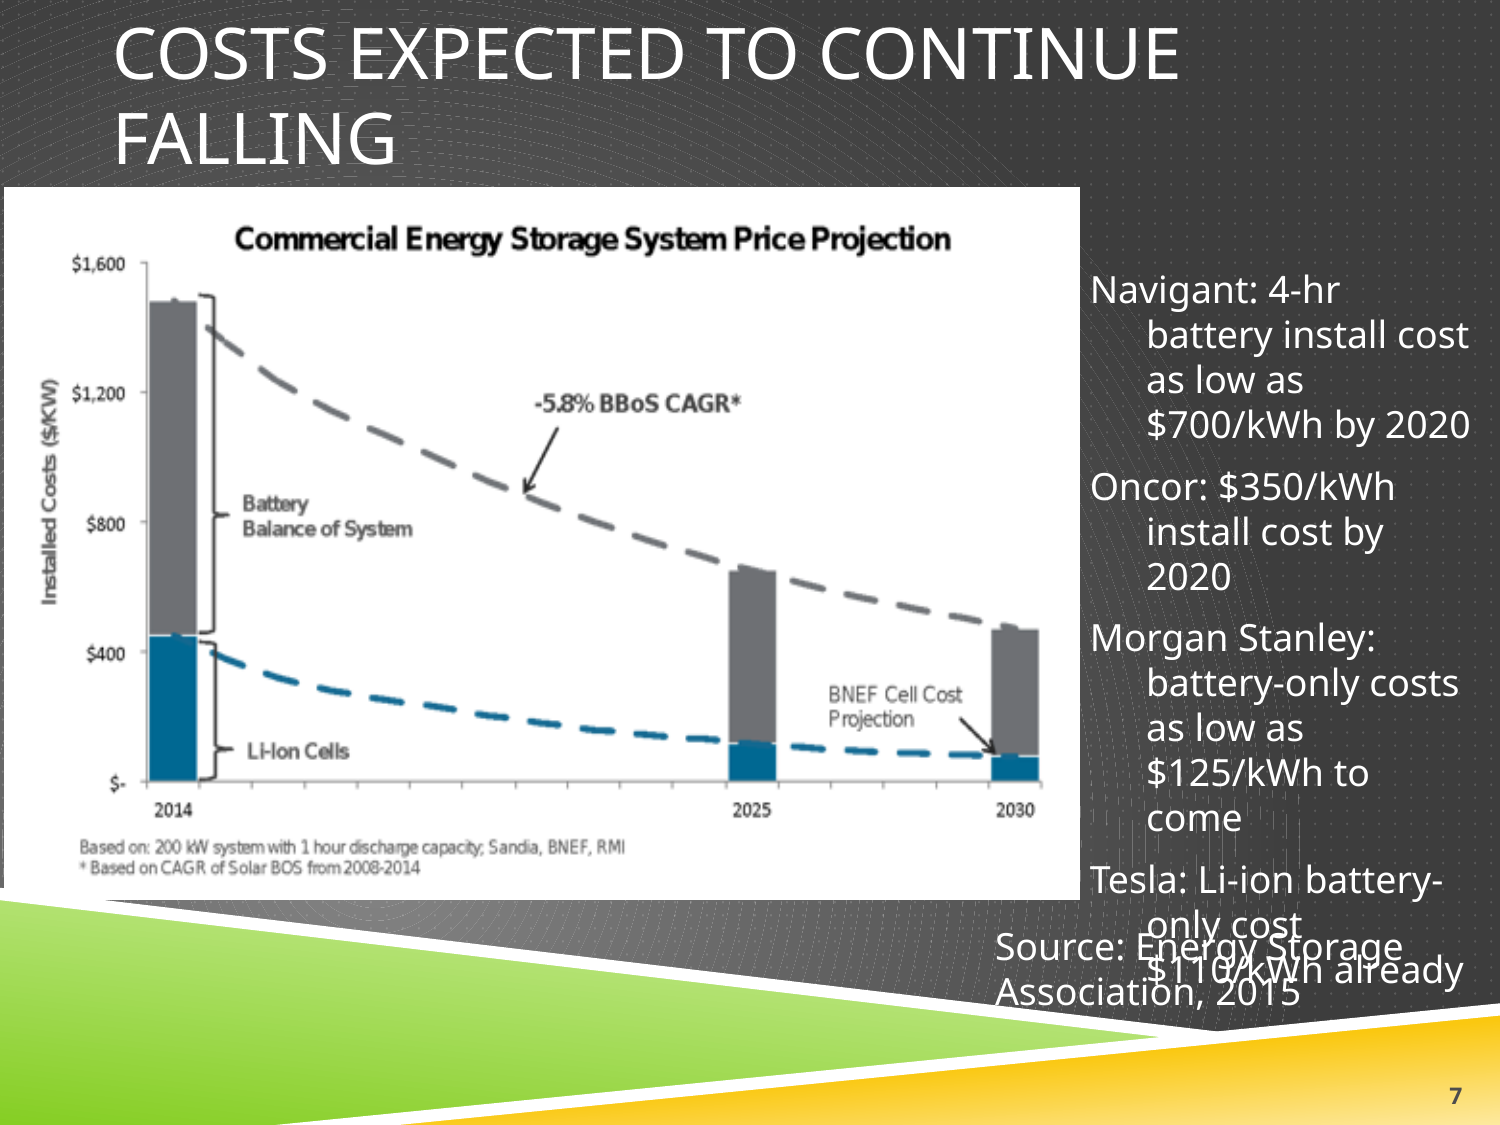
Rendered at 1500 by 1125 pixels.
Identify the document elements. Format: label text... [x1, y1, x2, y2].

slide_number 8 [1387, 1052, 1463, 1113]
title Costs expected to continue falling [112, 0, 1388, 188]
text_box Navigant: 4-hr battery install cost as low as $700/kWh by 2020 Oncor: $350/kWh install cost by 2020 Morgan Stanley: battery-only costs as low as $125/kWh to come Tesla: Li-ion battery-only cost $110/kWh already [1085, 258, 1488, 900]
text_box Source: Energy Storage Association, 2015 [980, 915, 1488, 1020]
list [3, 187, 1080, 901]
